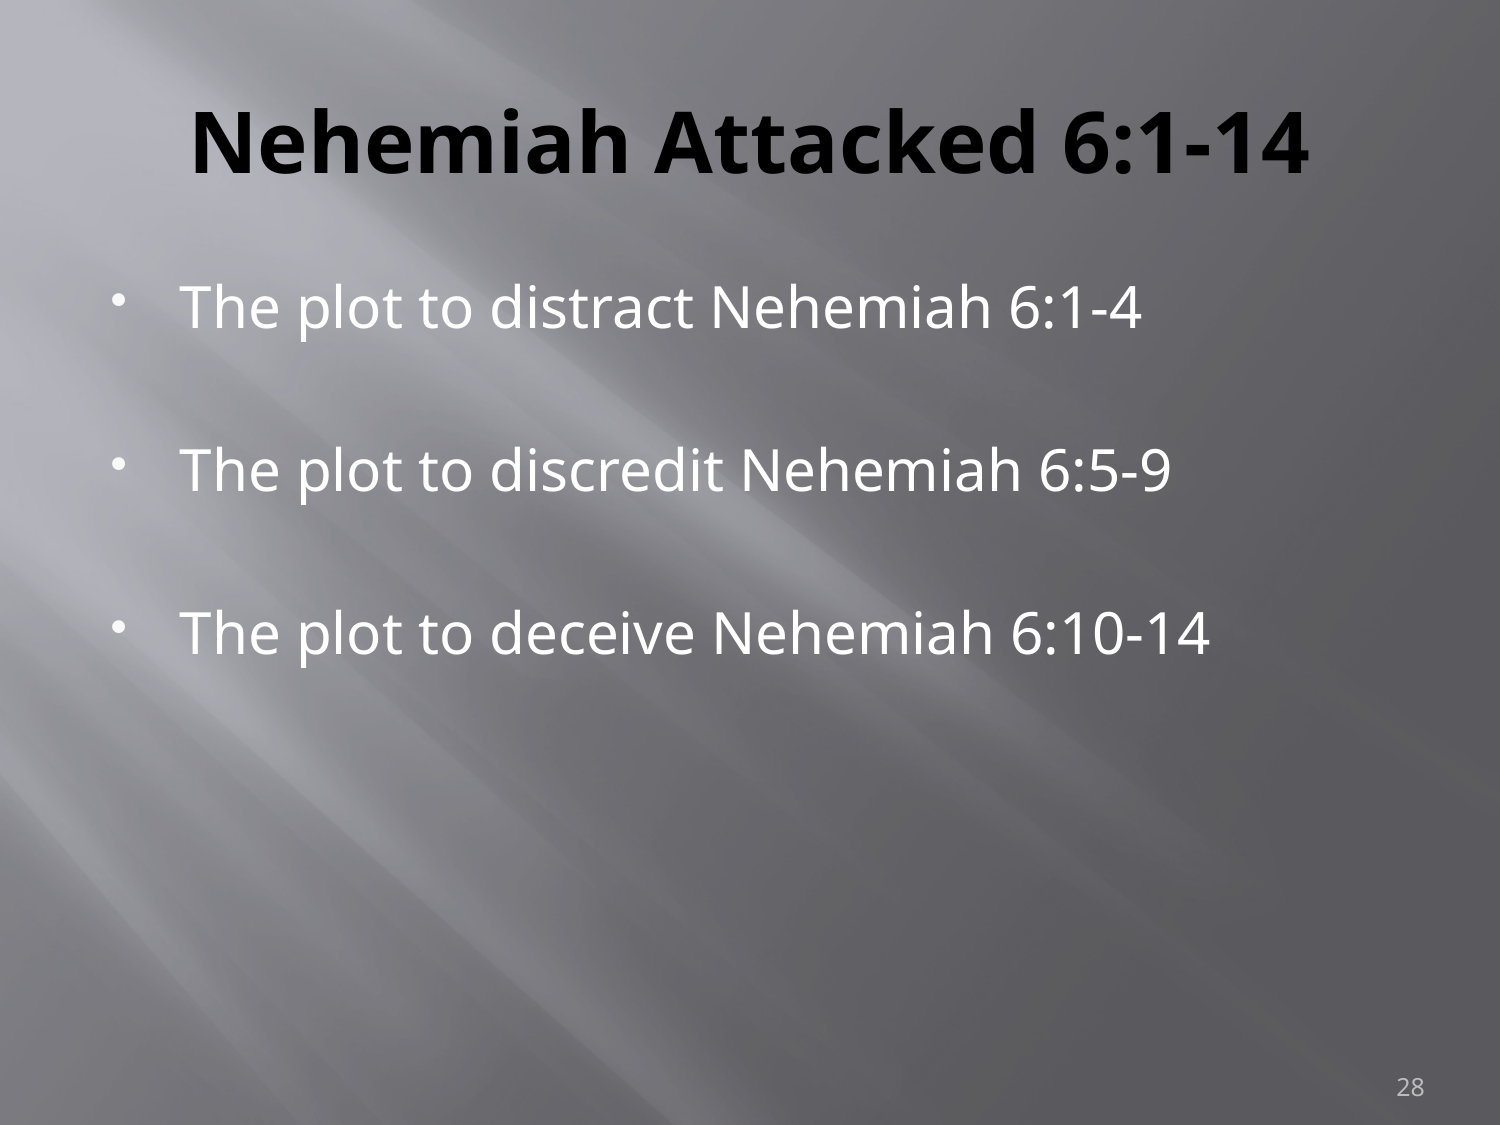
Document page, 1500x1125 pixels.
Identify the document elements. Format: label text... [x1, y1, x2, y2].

slide_number 28 [1299, 1052, 1425, 1113]
list The plot to distract Nehemiah 6:1-4 The plot to discredit Nehemiah 6:5-9 The plot to deceive Nehemiah 6:10-14 [75, 262, 1425, 1035]
title Nehemiah Attacked 6:1-14 [75, 45, 1425, 233]
